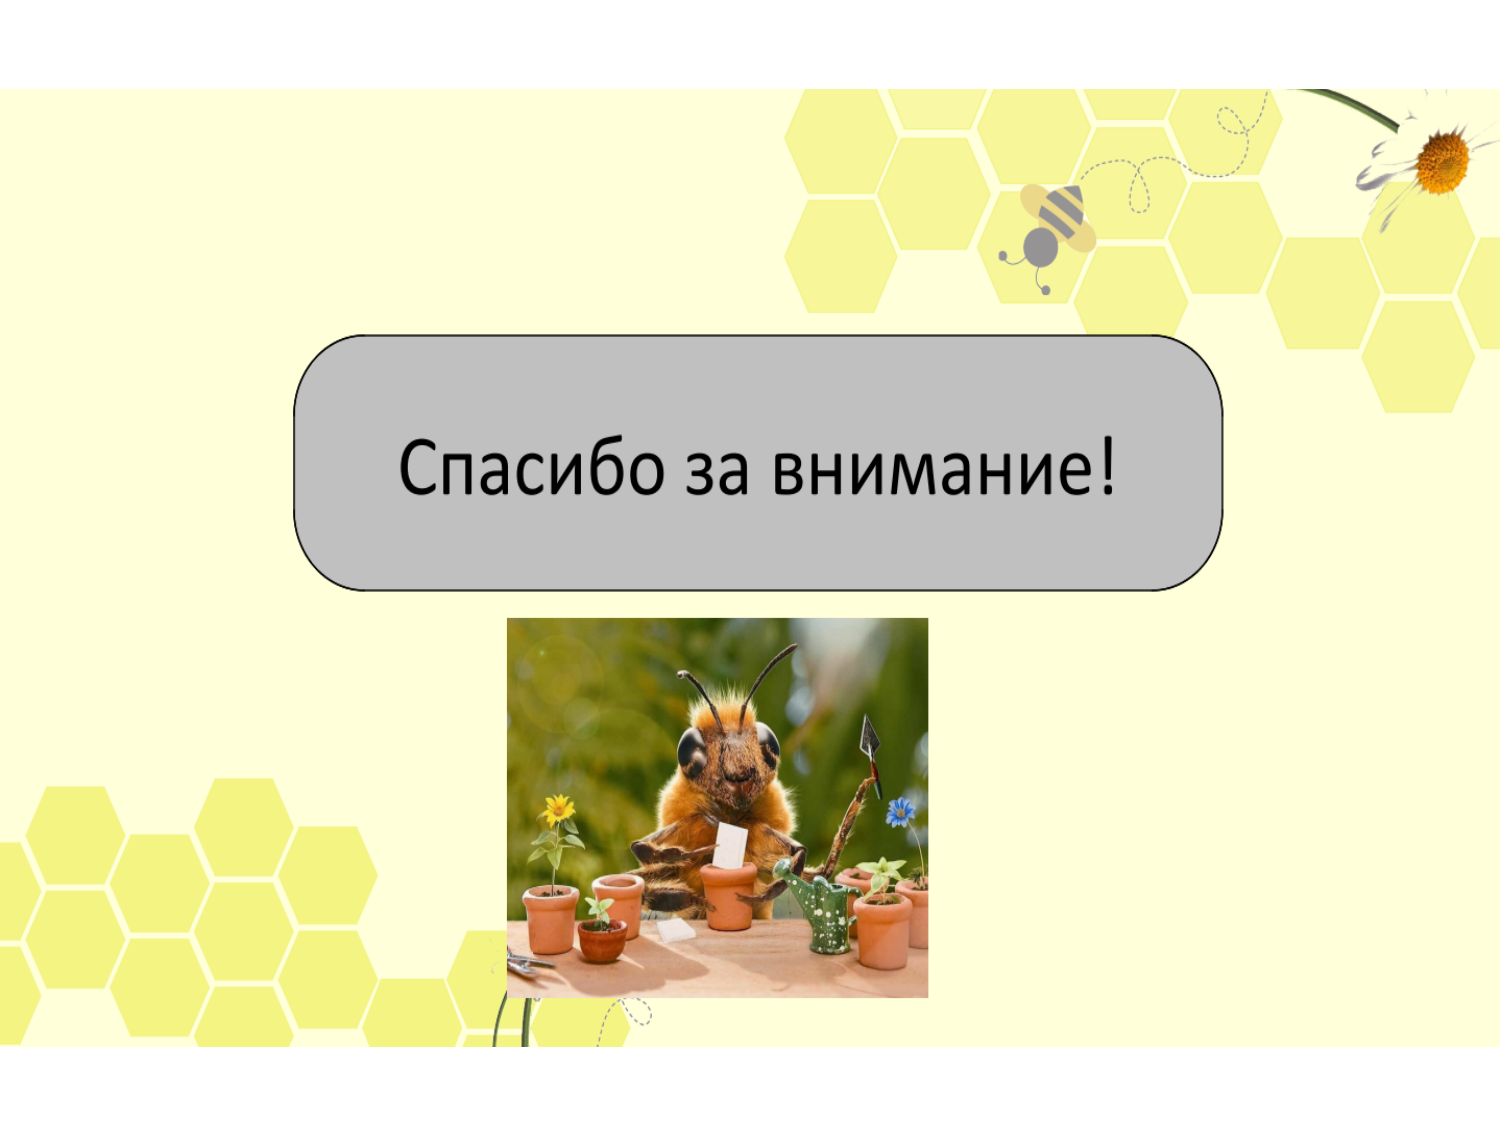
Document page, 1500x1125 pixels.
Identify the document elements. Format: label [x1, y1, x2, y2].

list [0, 89, 1500, 1047]
